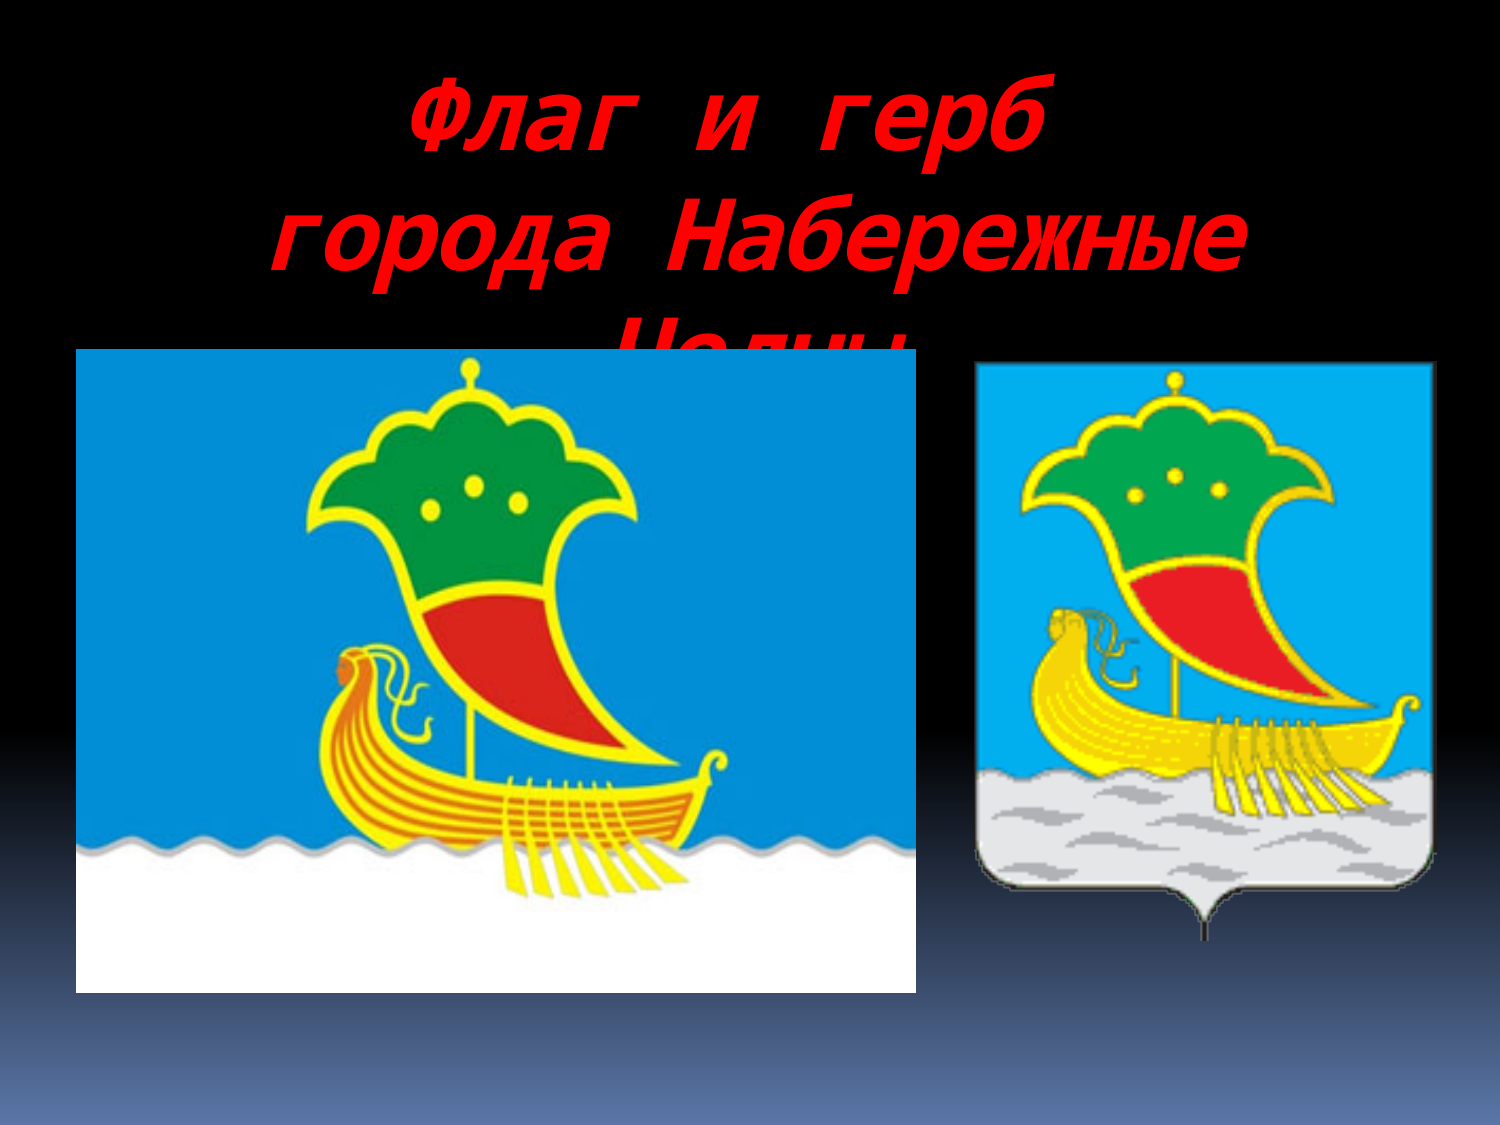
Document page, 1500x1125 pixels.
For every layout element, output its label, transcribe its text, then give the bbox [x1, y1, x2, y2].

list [76, 349, 916, 993]
title Флаг и герб города Набережные Челны [75, 42, 1425, 234]
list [973, 361, 1437, 941]
